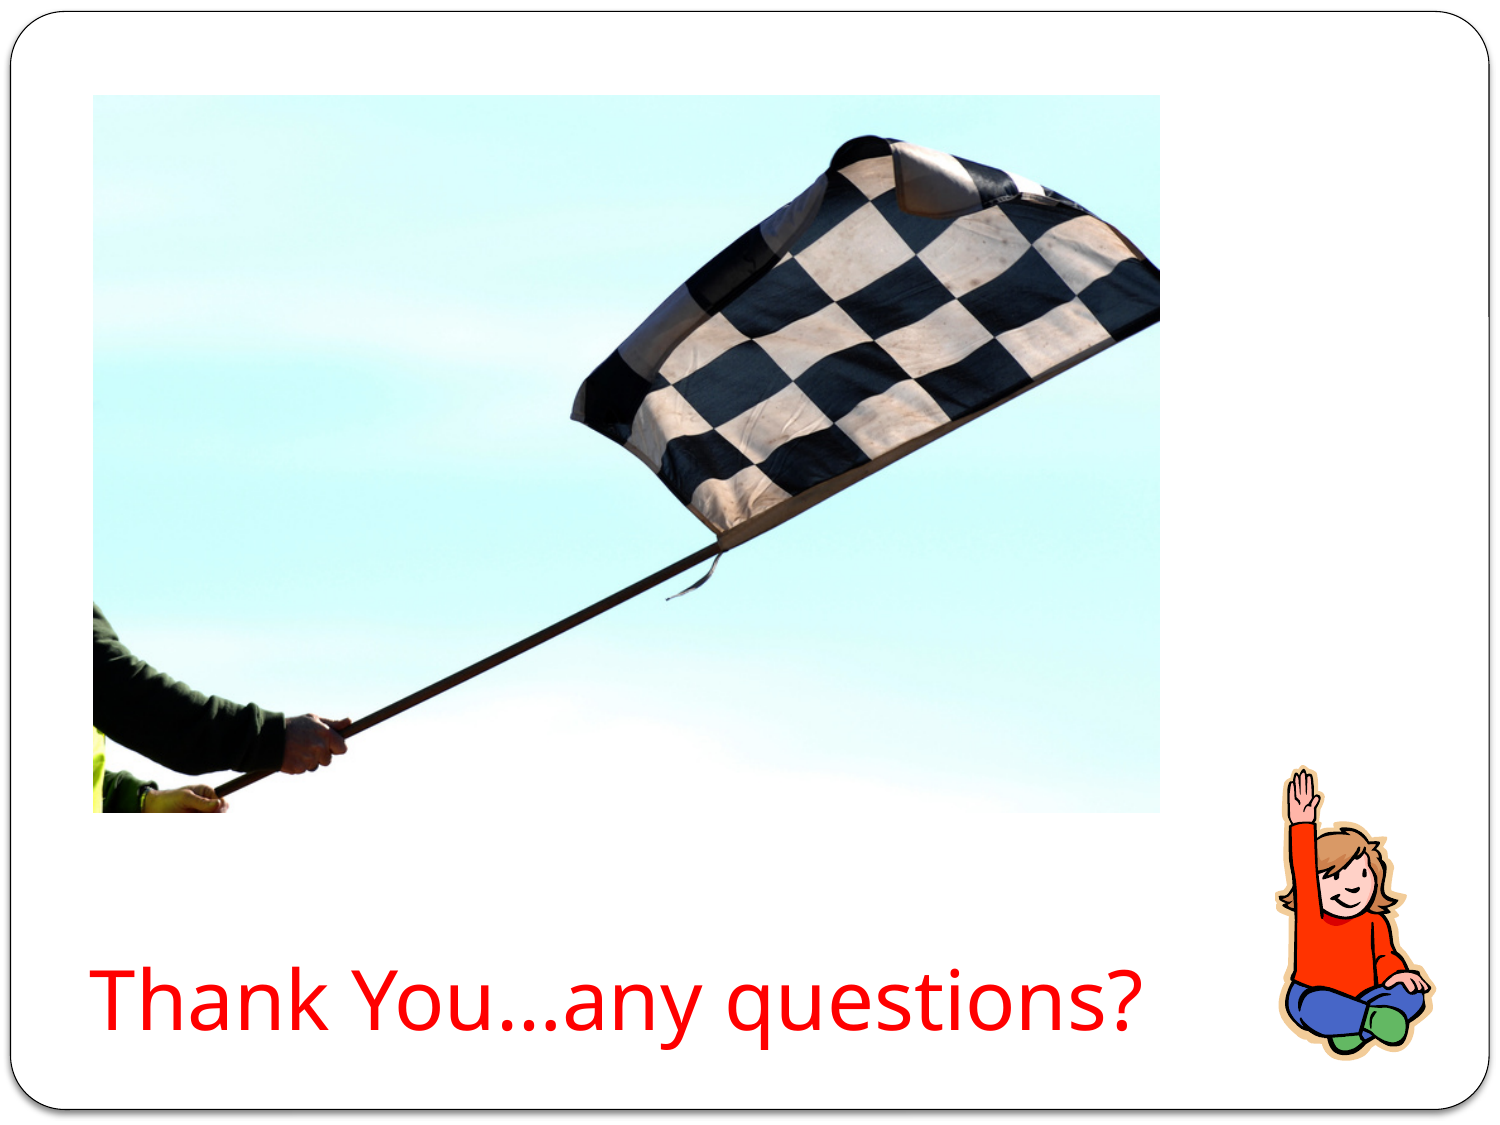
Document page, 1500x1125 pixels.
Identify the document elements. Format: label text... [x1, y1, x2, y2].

picture [1274, 762, 1442, 1066]
picture [93, 95, 1161, 813]
title Thank You…any questions? [75, 875, 1268, 1063]
